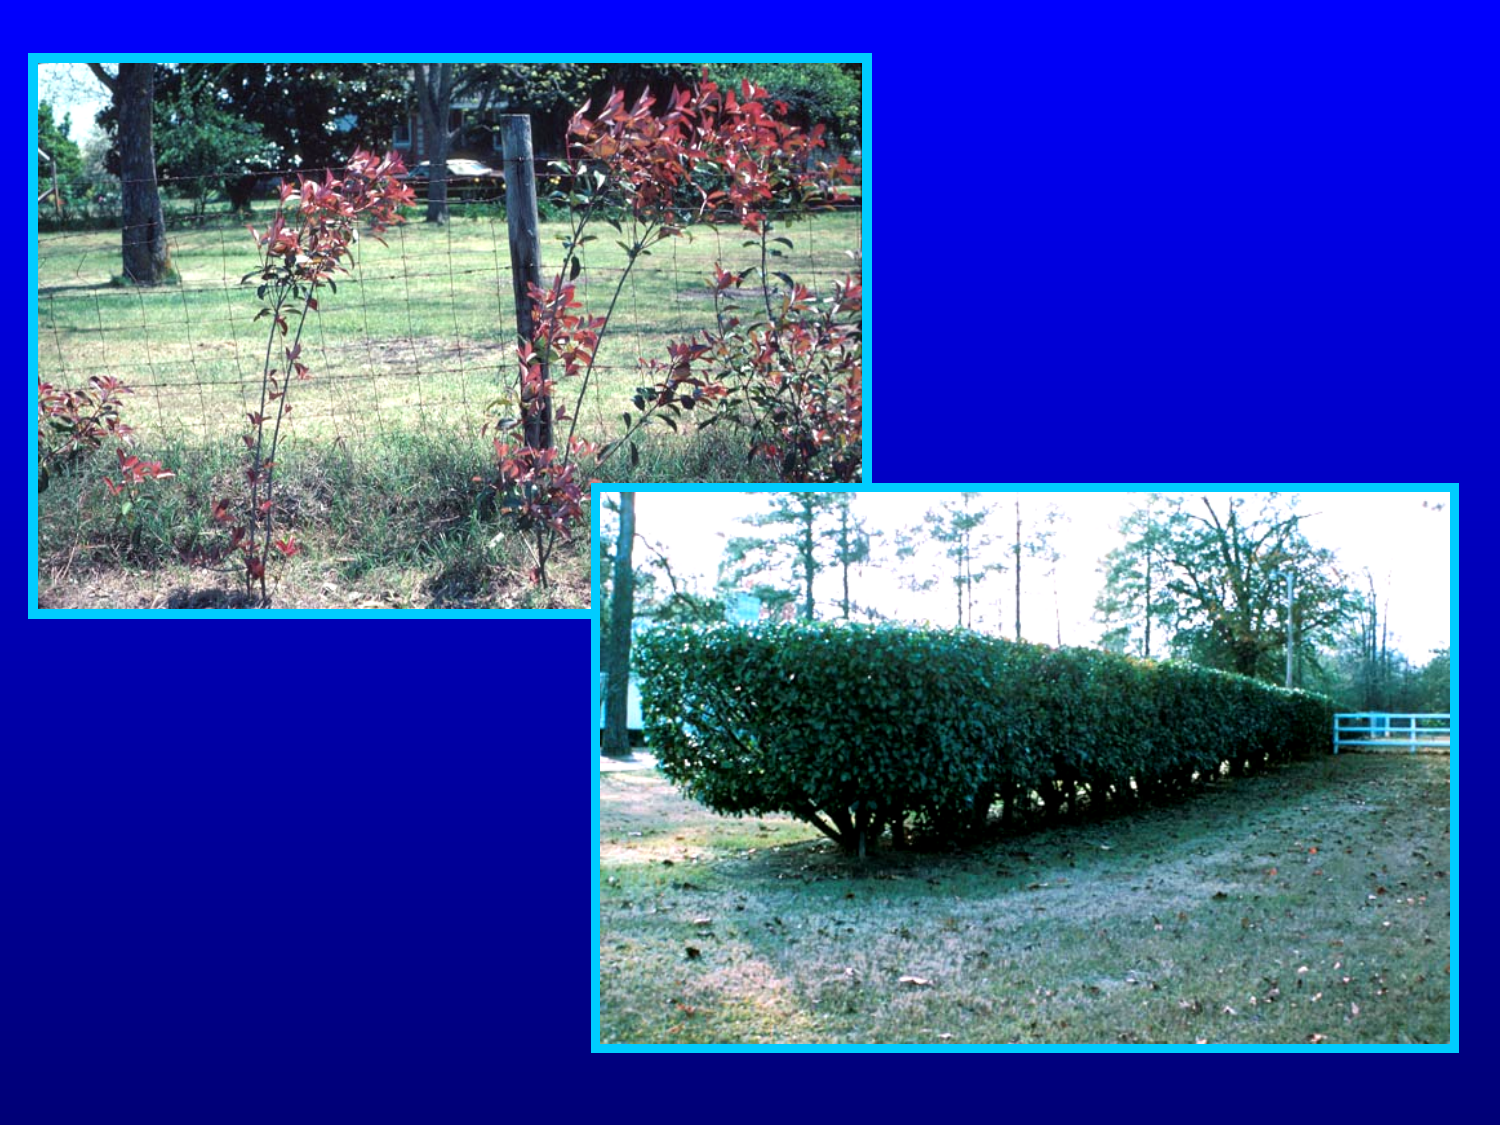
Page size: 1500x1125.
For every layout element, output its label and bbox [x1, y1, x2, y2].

picture [39, 64, 861, 608]
picture [601, 493, 1449, 1043]
